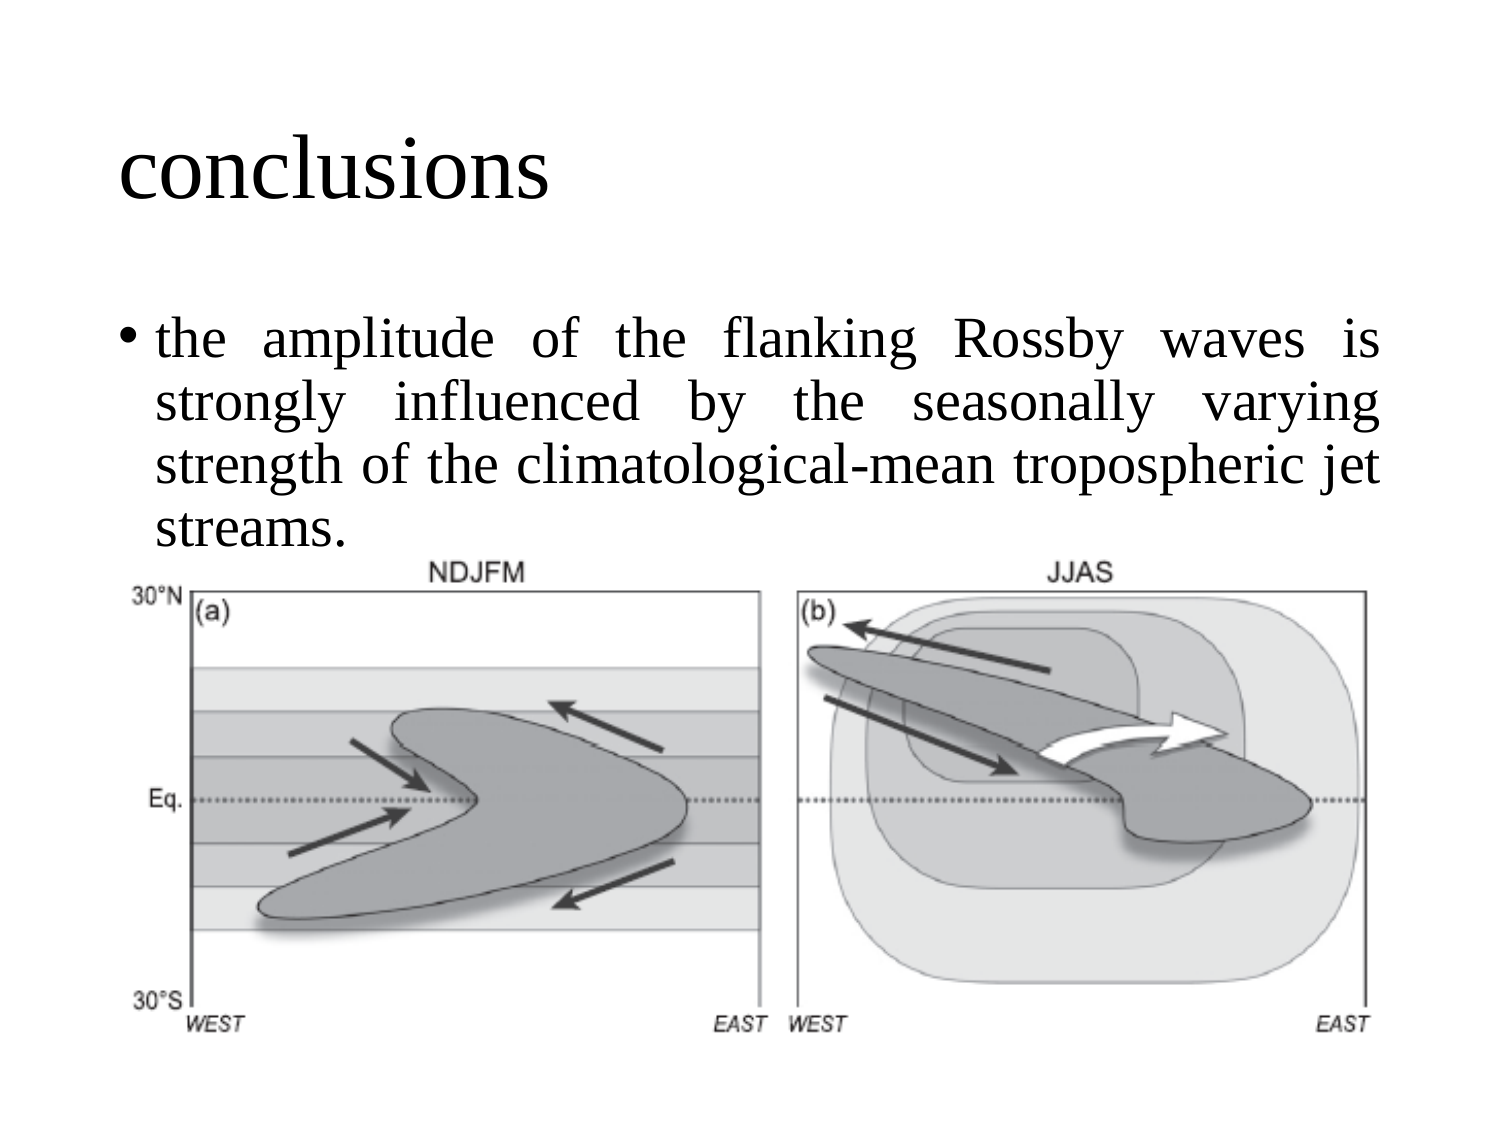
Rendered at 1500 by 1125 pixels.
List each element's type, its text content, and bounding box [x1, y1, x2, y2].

title conclusions [103, 59, 1397, 278]
list the amplitude of the flanking Rossby waves is strongly influenced by the seasonally varying strength of the climatological-mean tropospheric jet streams. [103, 299, 1397, 1014]
picture [116, 556, 1384, 1051]
